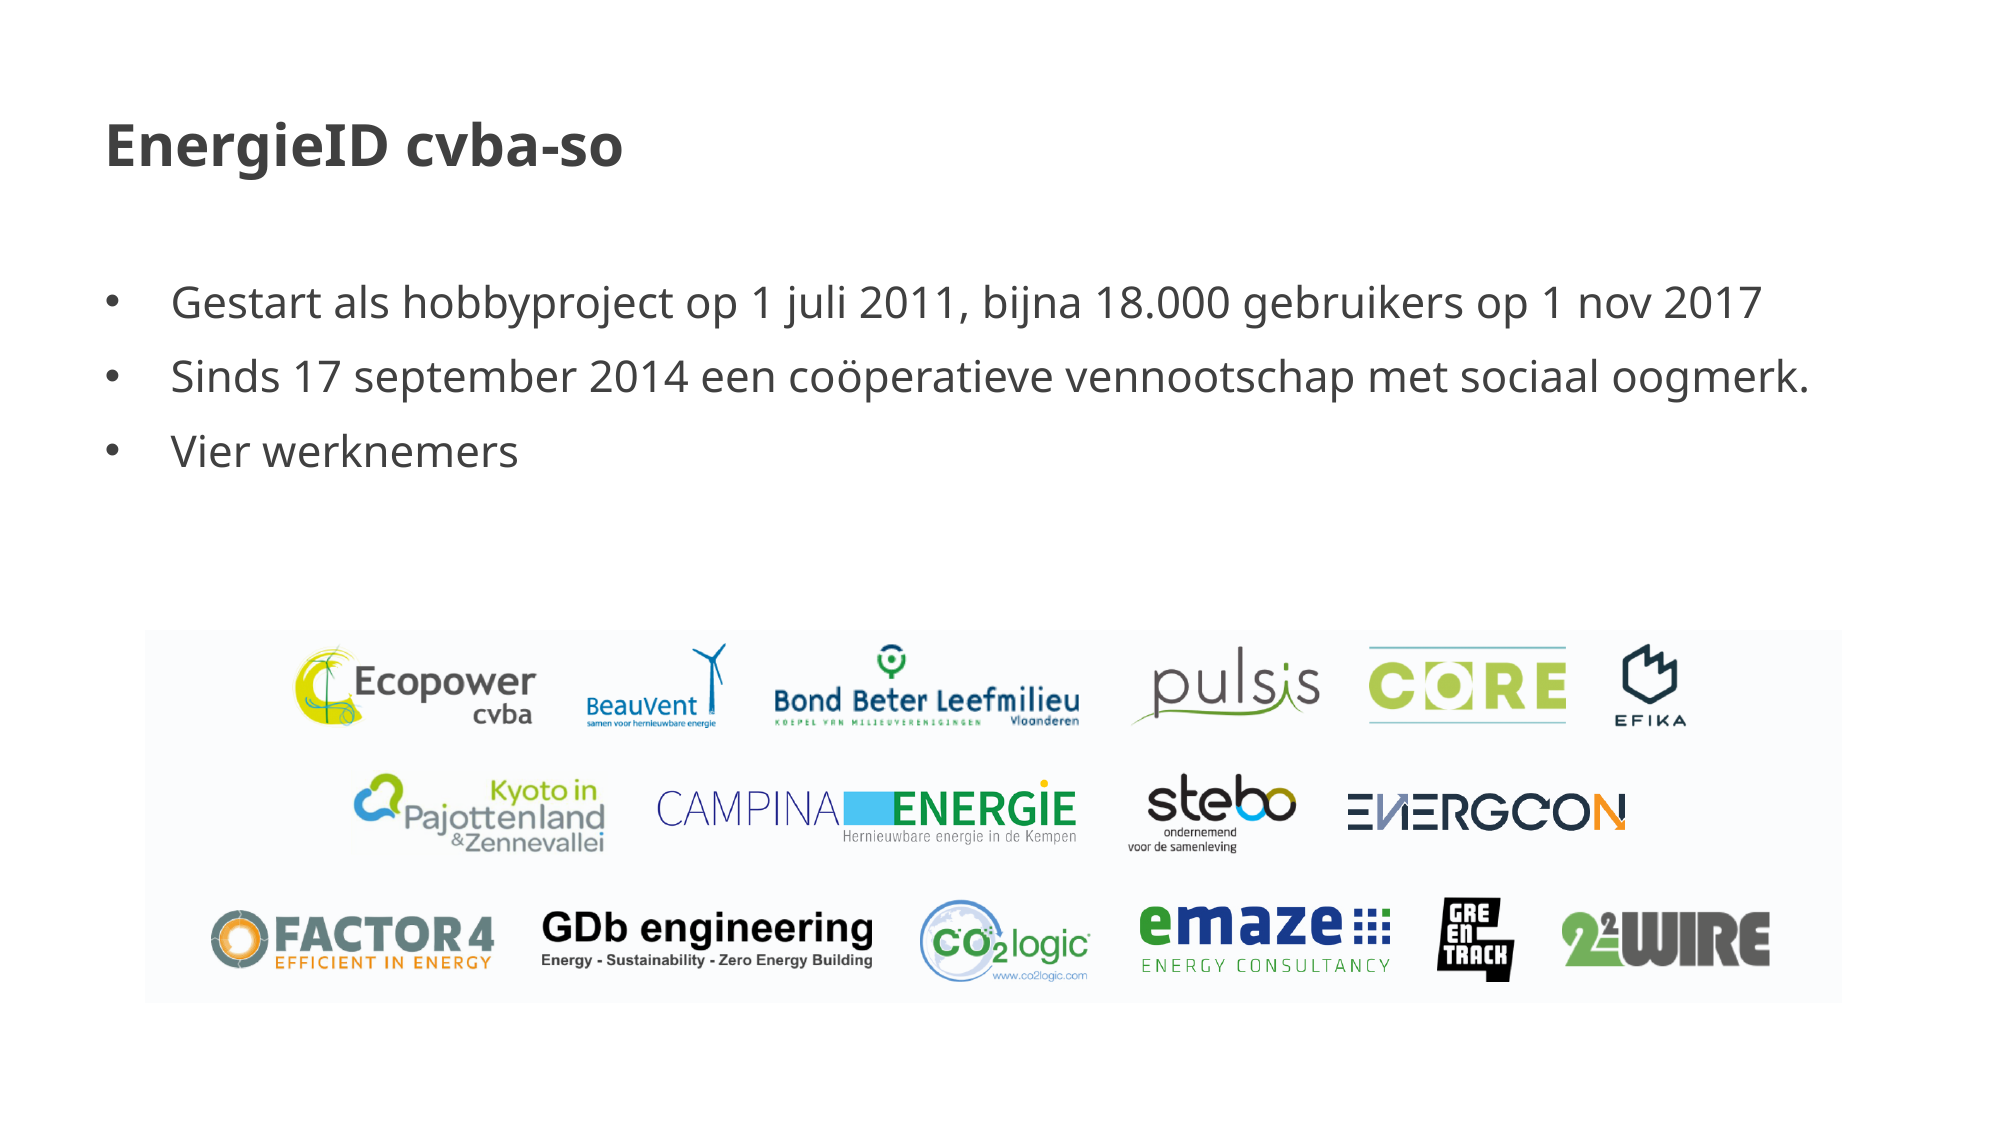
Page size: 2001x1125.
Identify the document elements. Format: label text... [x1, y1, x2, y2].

text_box EnergieID cvba-so Gestart als hobbyproject op 1 juli 2011, bijna 18.000 gebruikers op 1 nov 2017 Sinds 17 september 2014 een coöperatieve vennootschap met sociaal oogmerk. Vier werknemers [91, 101, 1896, 483]
picture [145, 630, 1842, 1003]
